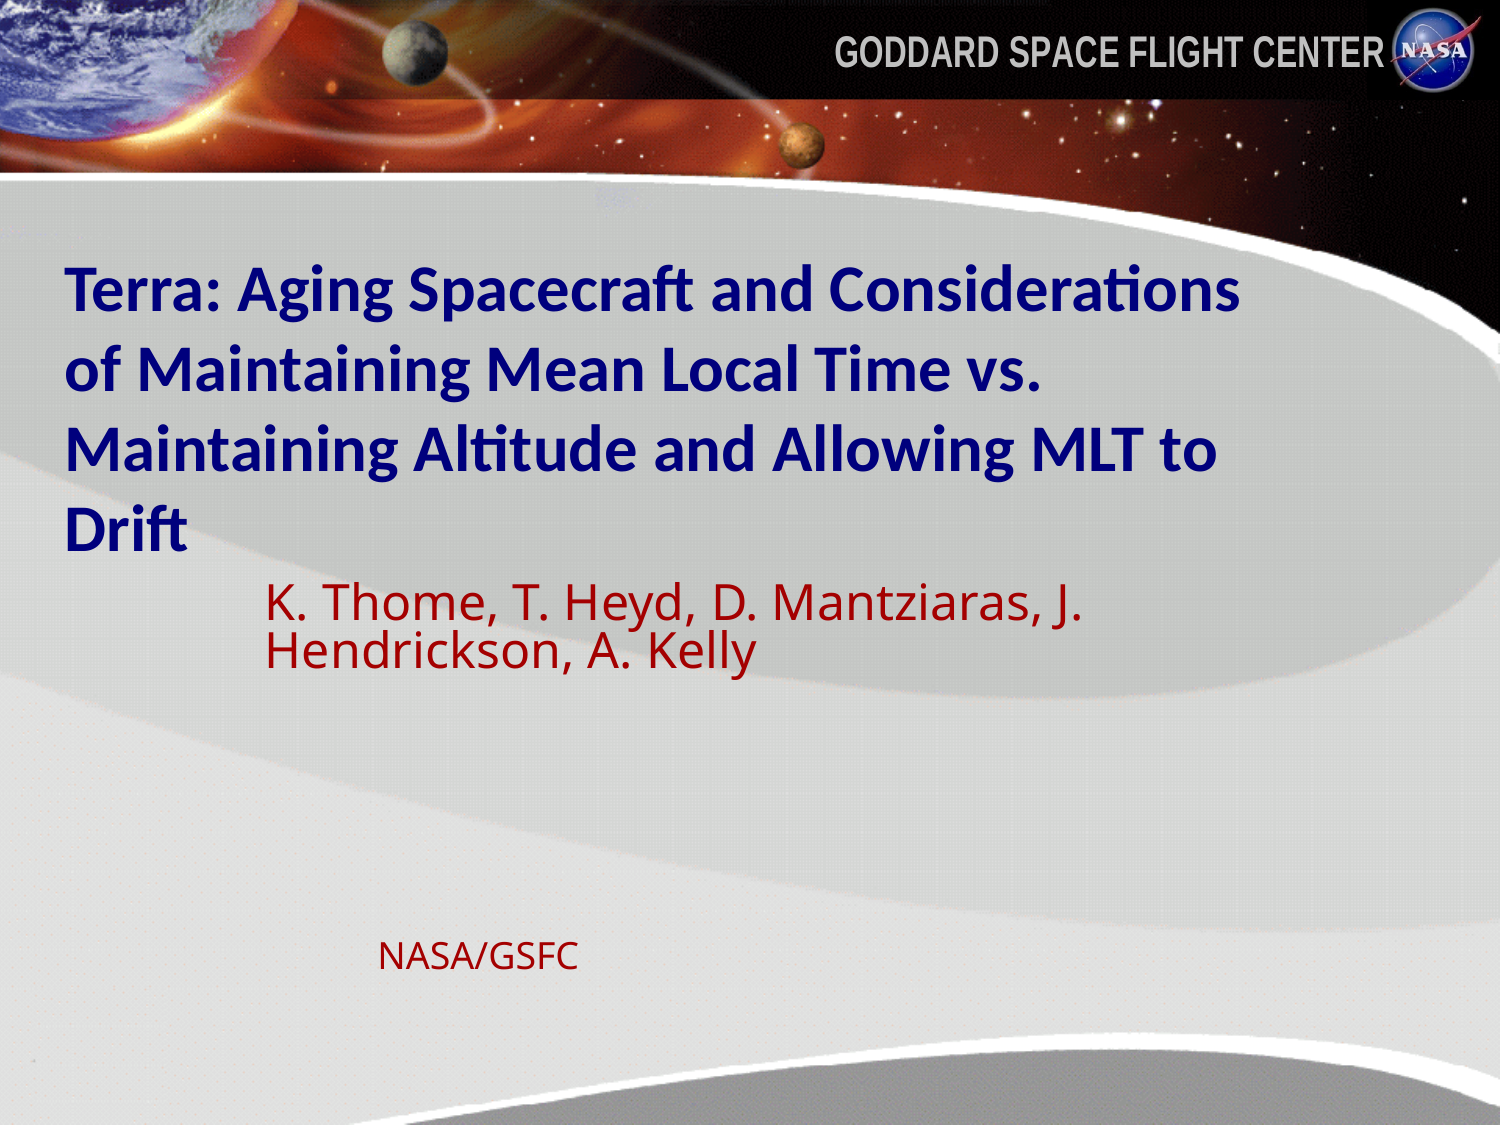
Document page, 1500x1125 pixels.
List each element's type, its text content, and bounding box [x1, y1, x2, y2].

title Terra: Aging Spacecraft and Considerations of Maintaining Mean Local Time vs. Maintaining Altitude and Allowing MLT to Drift [50, 237, 1288, 538]
picture [1367, 0, 1500, 100]
picture [1368, 41, 1378, 50]
subtitle K. Thome, T. Heyd, D. Mantziaras, J. Hendrickson, A. Kelly [249, 574, 1363, 738]
list NASA/GSFC [362, 924, 1476, 1038]
